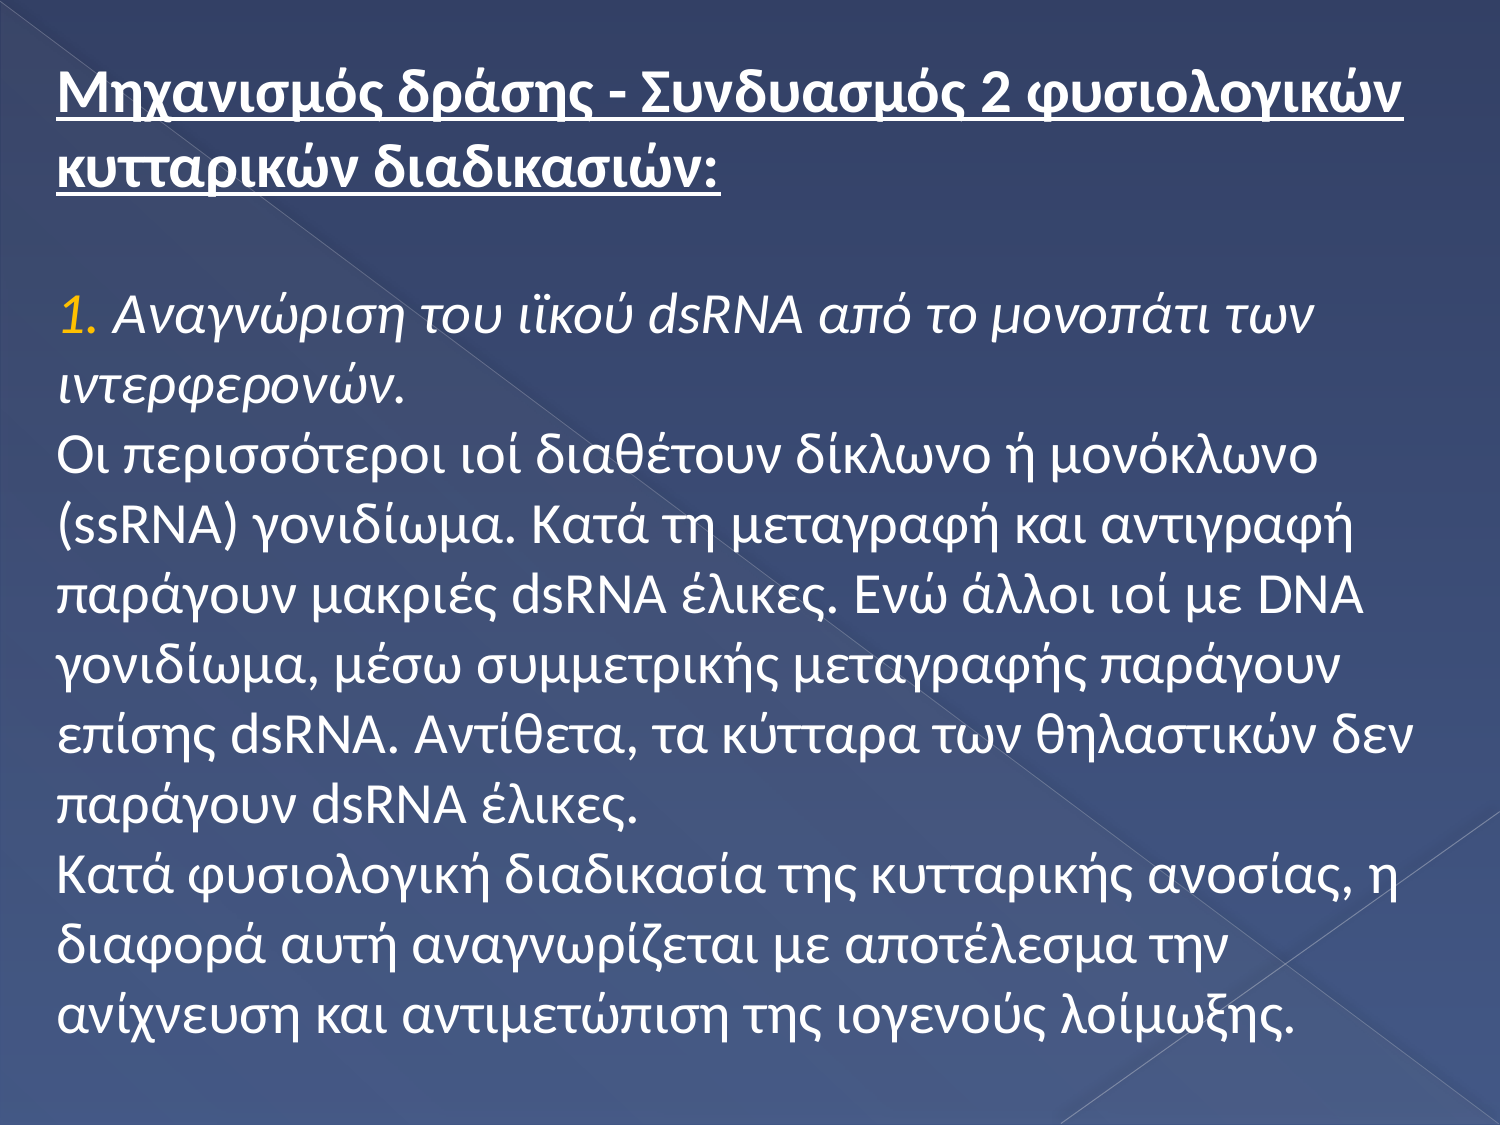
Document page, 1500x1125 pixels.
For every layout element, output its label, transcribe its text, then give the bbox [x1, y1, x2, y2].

text_box Μηχανισμός δράσης - Συνδυασμός 2 φυσιολογικών κυτταρικών διαδικασιών: 1. Αναγνώριση του ιϊκού dsRNA από το μονοπάτι των ιντερφερονών. Οι περισσότεροι ιοί διαθέτουν δίκλωνο ή μονόκλωνο (ssRNA) γονιδίωμα. Κατά τη μεταγραφή και αντιγραφή παράγουν μακριές dsRNA έλικες. Ενώ άλλοι ιοί με DNA γονιδίωμα, μέσω συμμετρικής μεταγραφής παράγουν επίσης dsRNA. Αντίθετα, τα κύτταρα των θηλαστικών δεν παράγουν dsRNA έλικες. Κατά φυσιολογική διαδικασία της κυτταρικής ανοσίας, η διαφορά αυτή αναγνωρίζεται με αποτέλεσμα την ανίχνευση και αντιμετώπιση της ιογενούς λοίμωξης. [41, 42, 1500, 1125]
